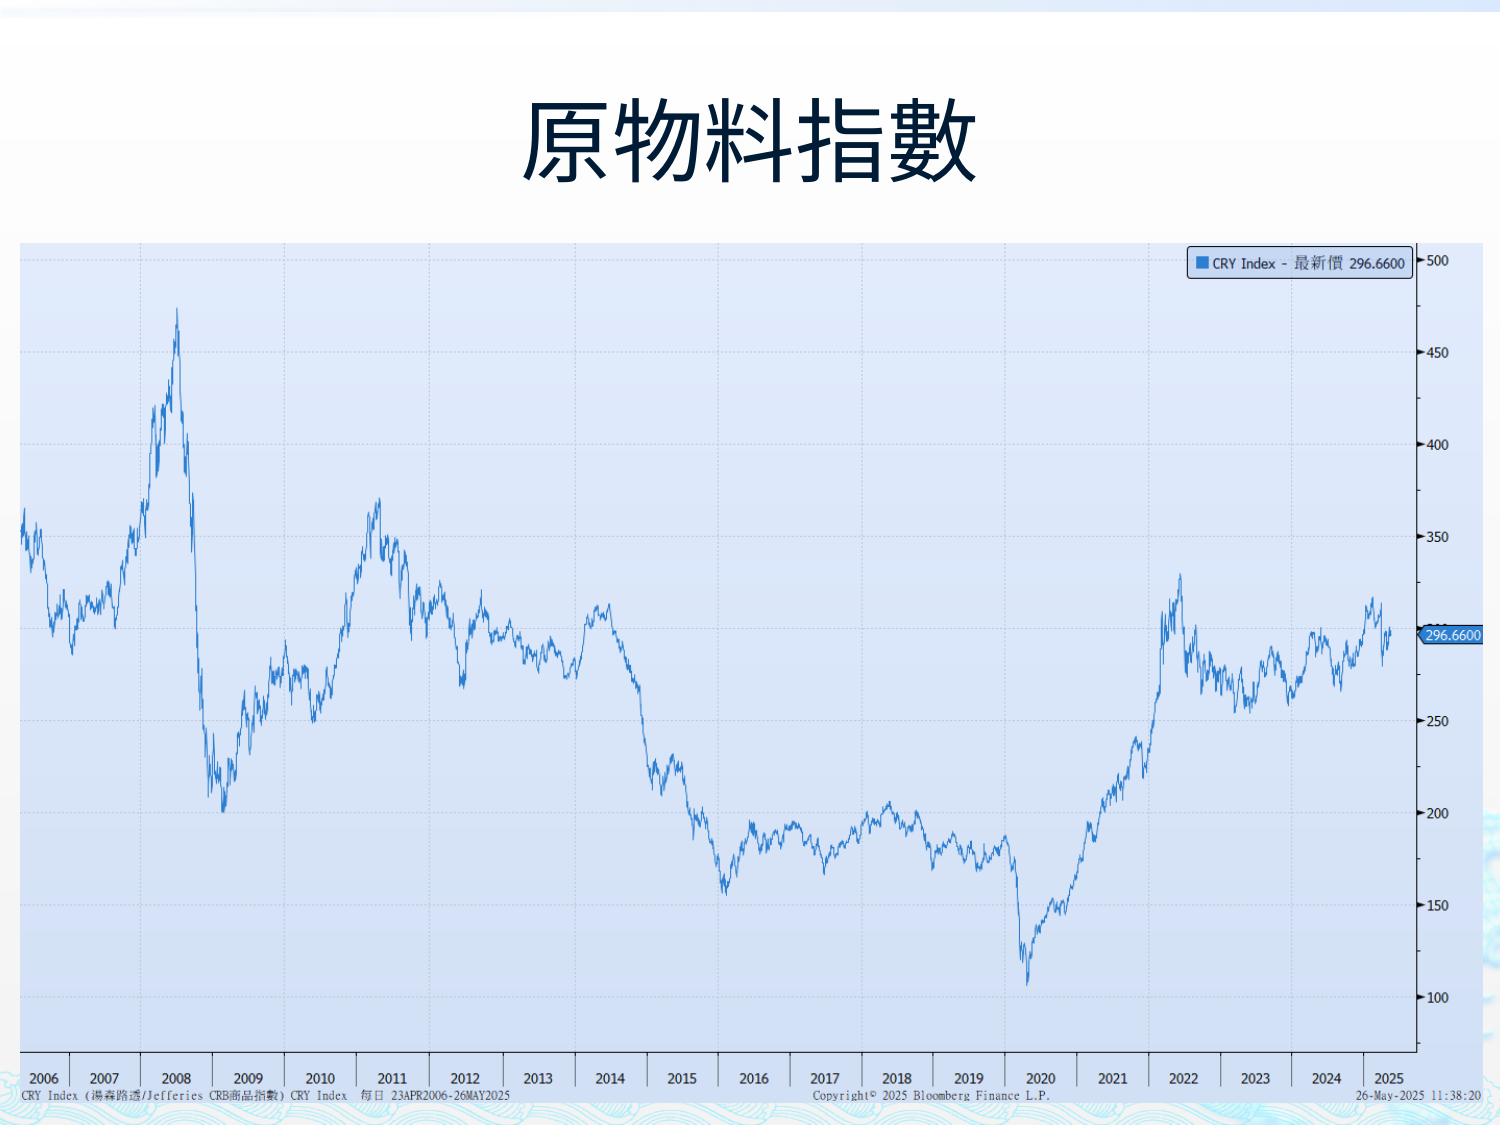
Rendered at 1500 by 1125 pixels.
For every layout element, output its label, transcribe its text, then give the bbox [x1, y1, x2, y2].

picture [20, 243, 1483, 1104]
title 原物料指數 [75, 45, 1425, 233]
